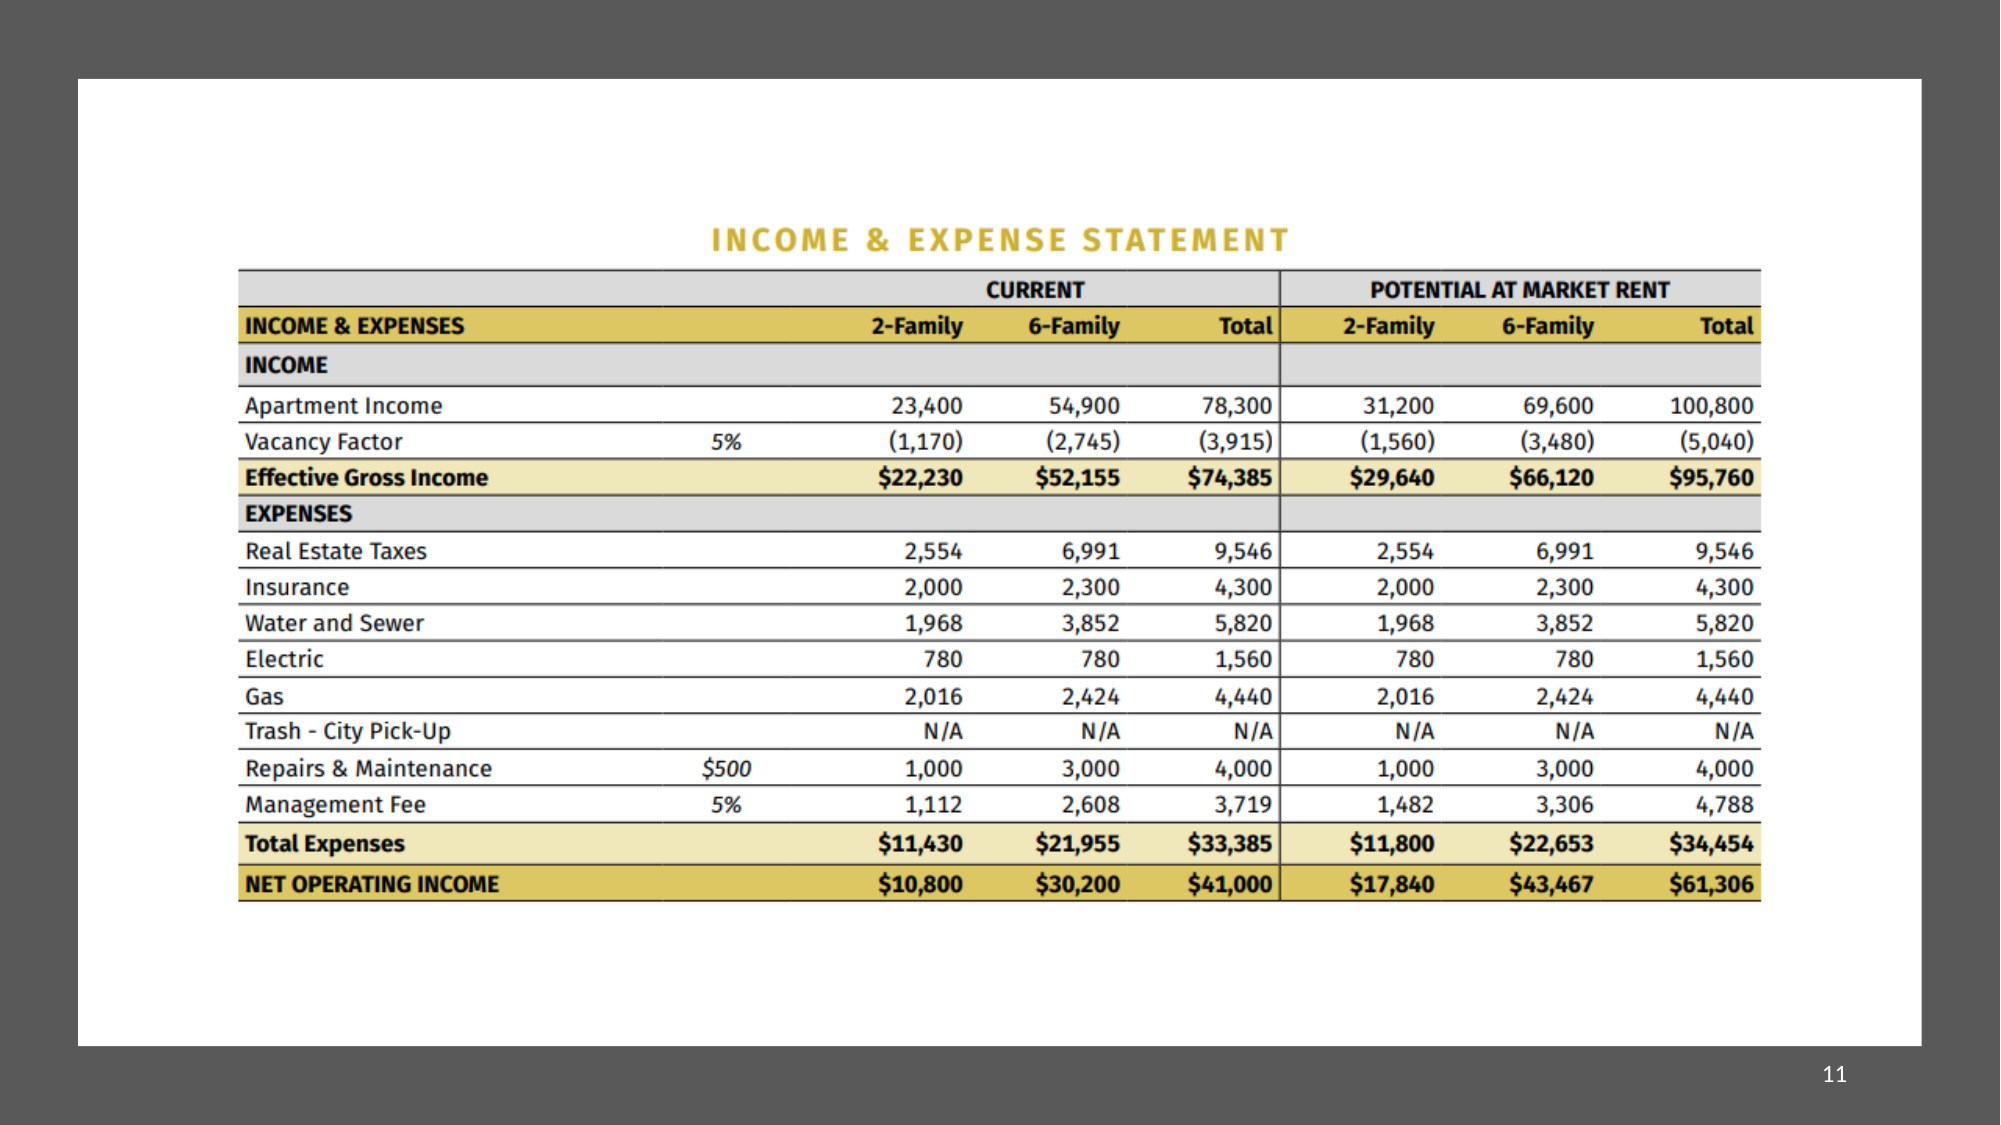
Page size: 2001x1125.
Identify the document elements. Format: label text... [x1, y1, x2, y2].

text_box [0, 0, 2000, 1125]
text_box [77, 78, 1923, 1047]
slide_number 11 [1412, 1042, 1863, 1103]
picture [237, 220, 1763, 905]
